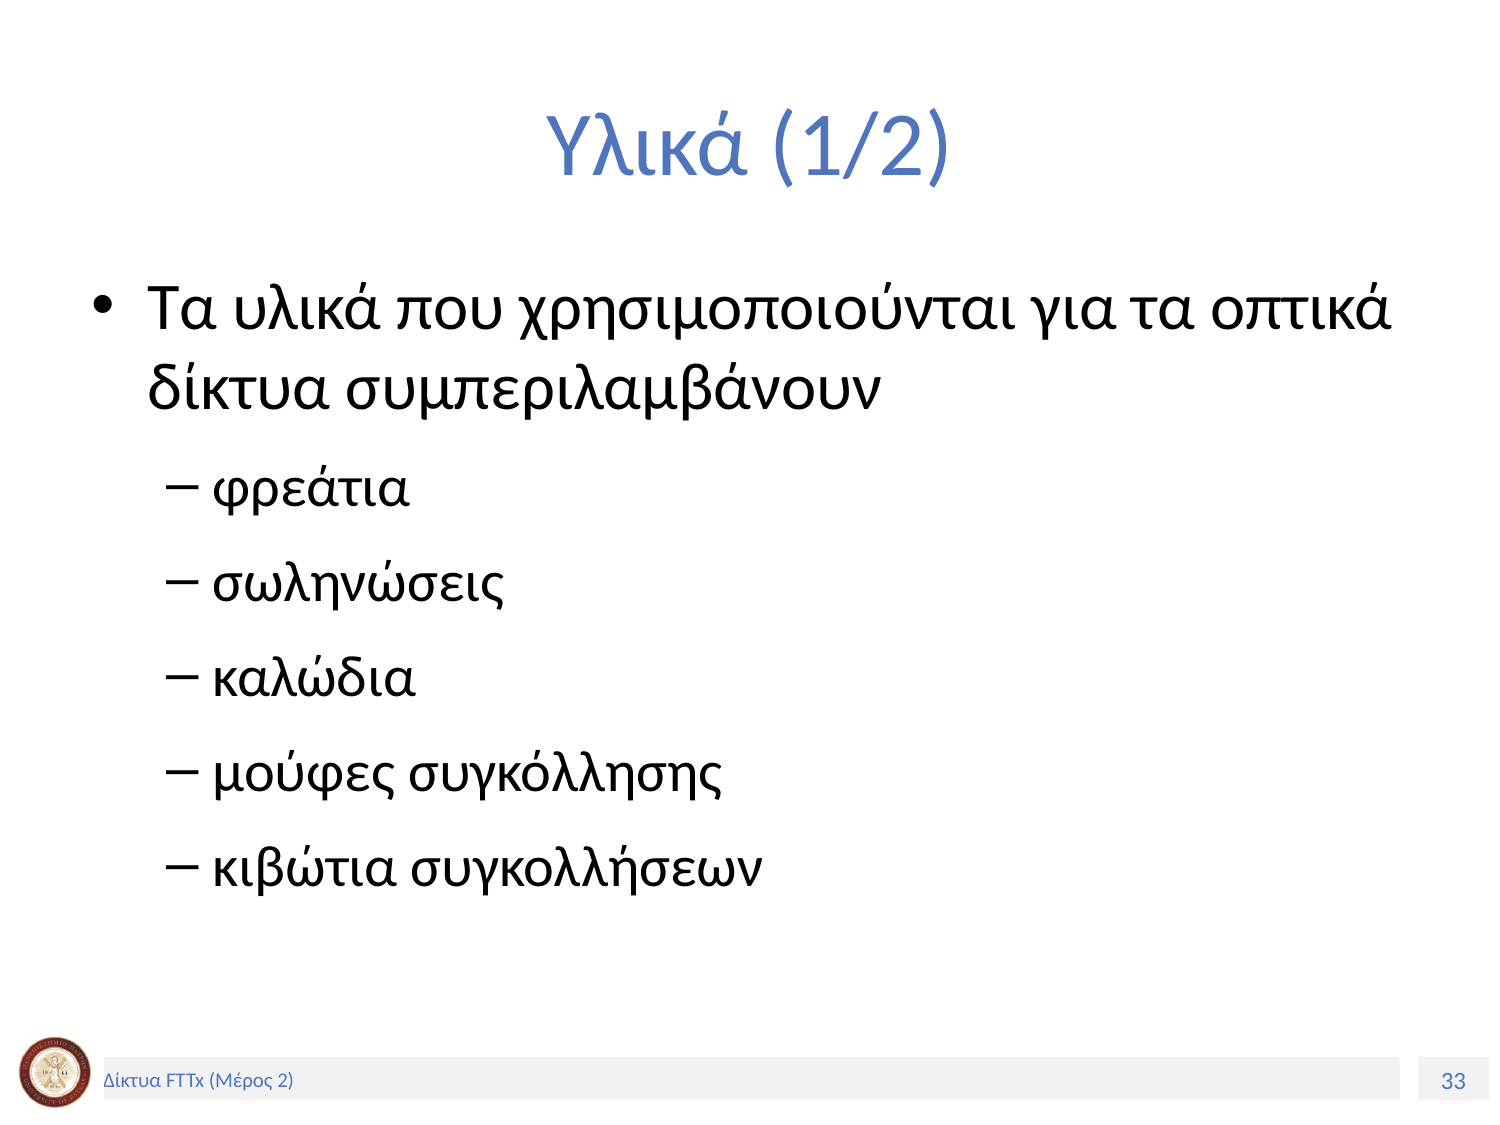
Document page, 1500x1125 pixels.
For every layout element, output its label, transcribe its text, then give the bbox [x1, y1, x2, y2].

title Υλικά (1/2) [75, 45, 1425, 233]
picture [5, 1023, 104, 1121]
list Τα υλικά που χρησιμοποιούνται για τα οπτικά δίκτυα συμπεριλαμβάνουν φρεάτια σωληνώσεις καλώδια μούφες συγκόλλησης κιβώτια συγκολλήσεων [76, 255, 1427, 998]
